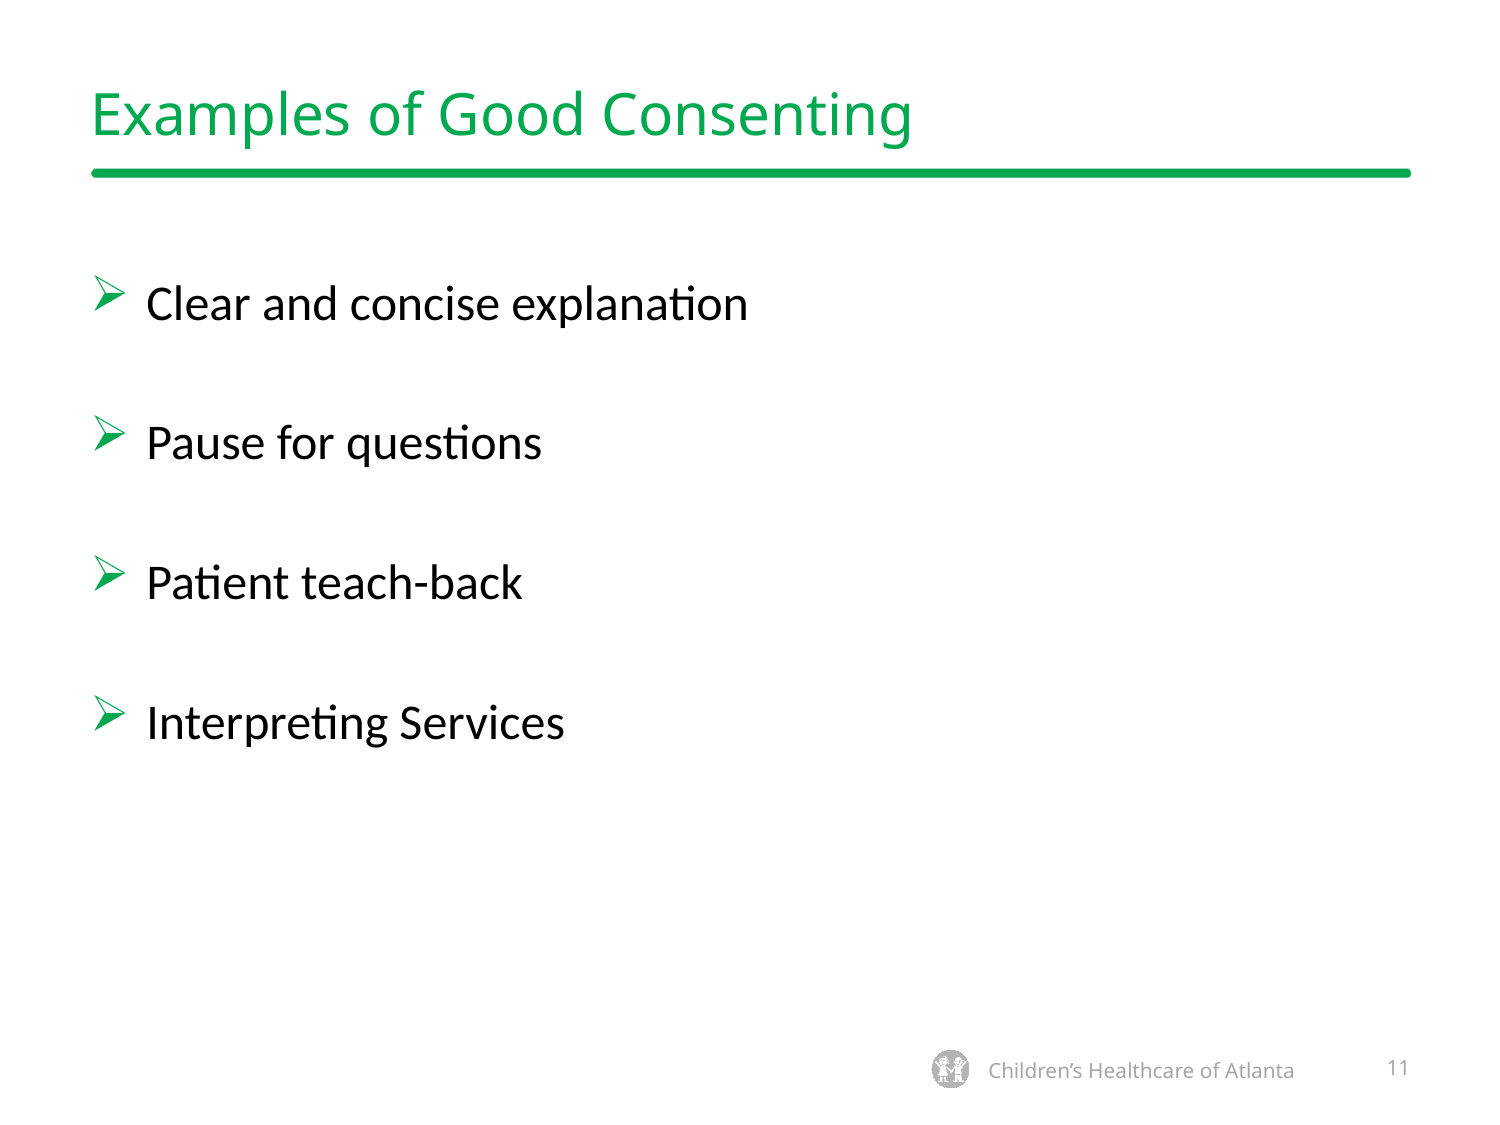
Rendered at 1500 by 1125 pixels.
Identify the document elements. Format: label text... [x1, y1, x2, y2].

list Clear and concise explanation Pause for questions Patient teach-back Interpreting Services [75, 192, 1425, 1025]
slide_number 11 [1299, 1047, 1425, 1088]
picture [931, 1049, 969, 1088]
title Examples of Good Consenting [75, 24, 1425, 155]
picture [91, 168, 1411, 178]
